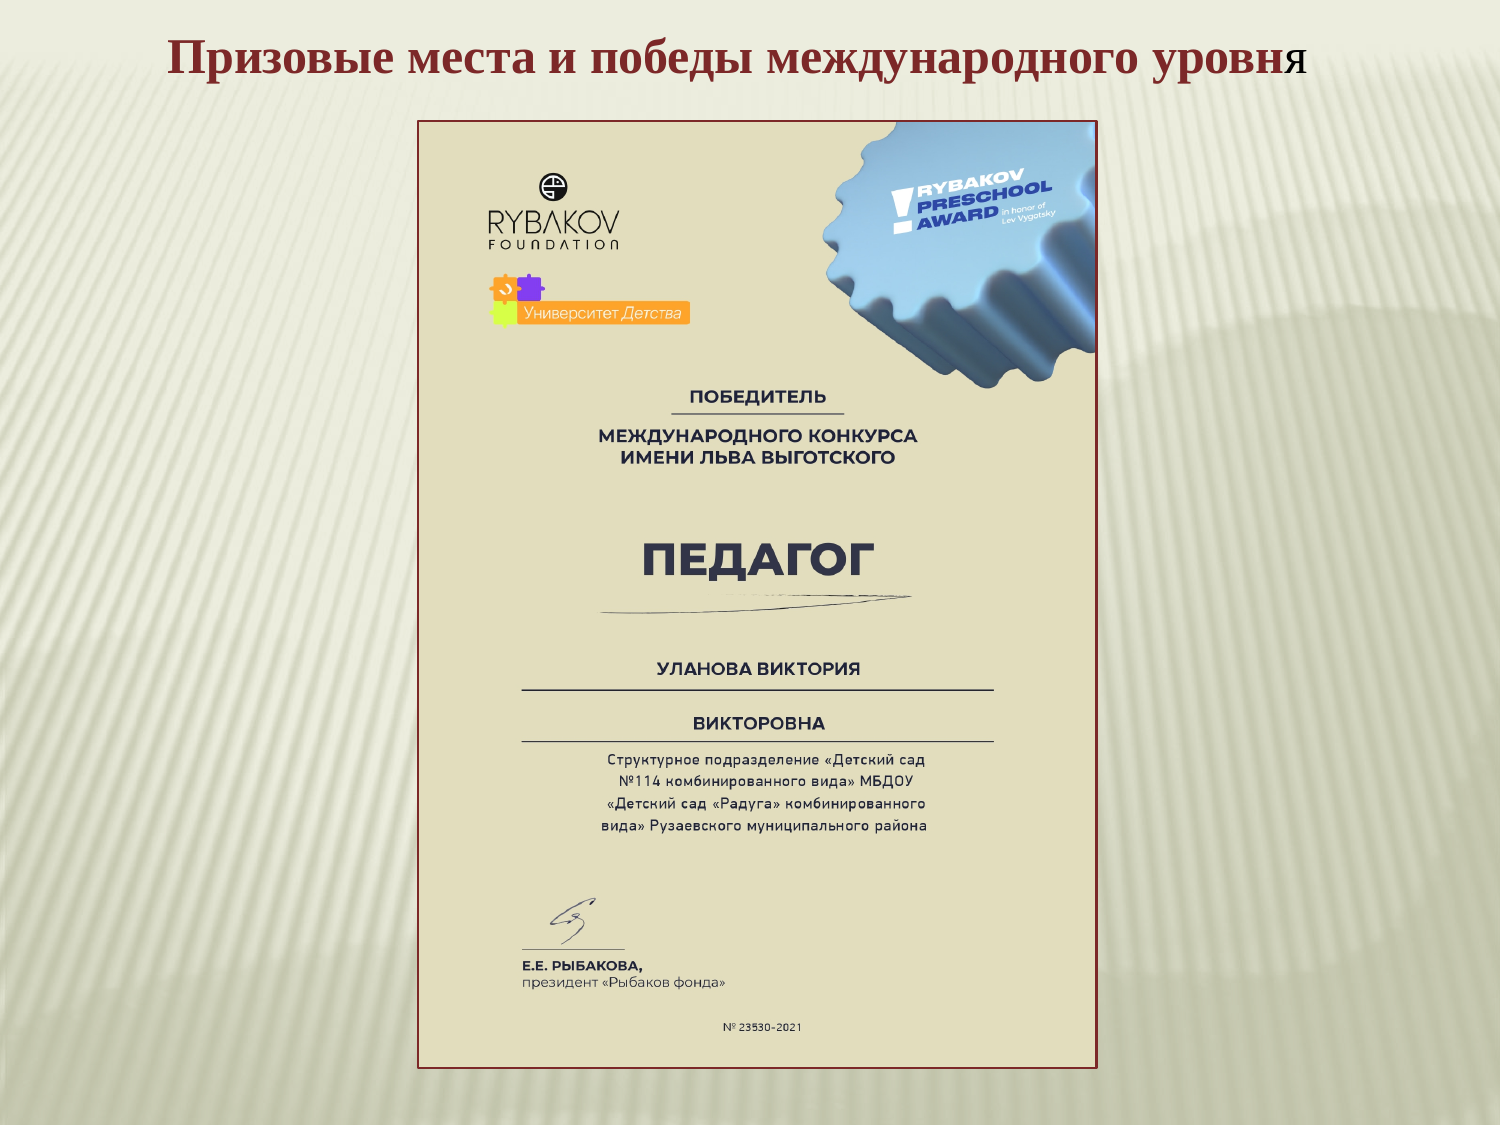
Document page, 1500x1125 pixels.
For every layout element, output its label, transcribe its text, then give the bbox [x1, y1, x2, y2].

picture [418, 122, 1096, 1068]
text_box Призовые места и победы международного уровня [152, 16, 1323, 92]
